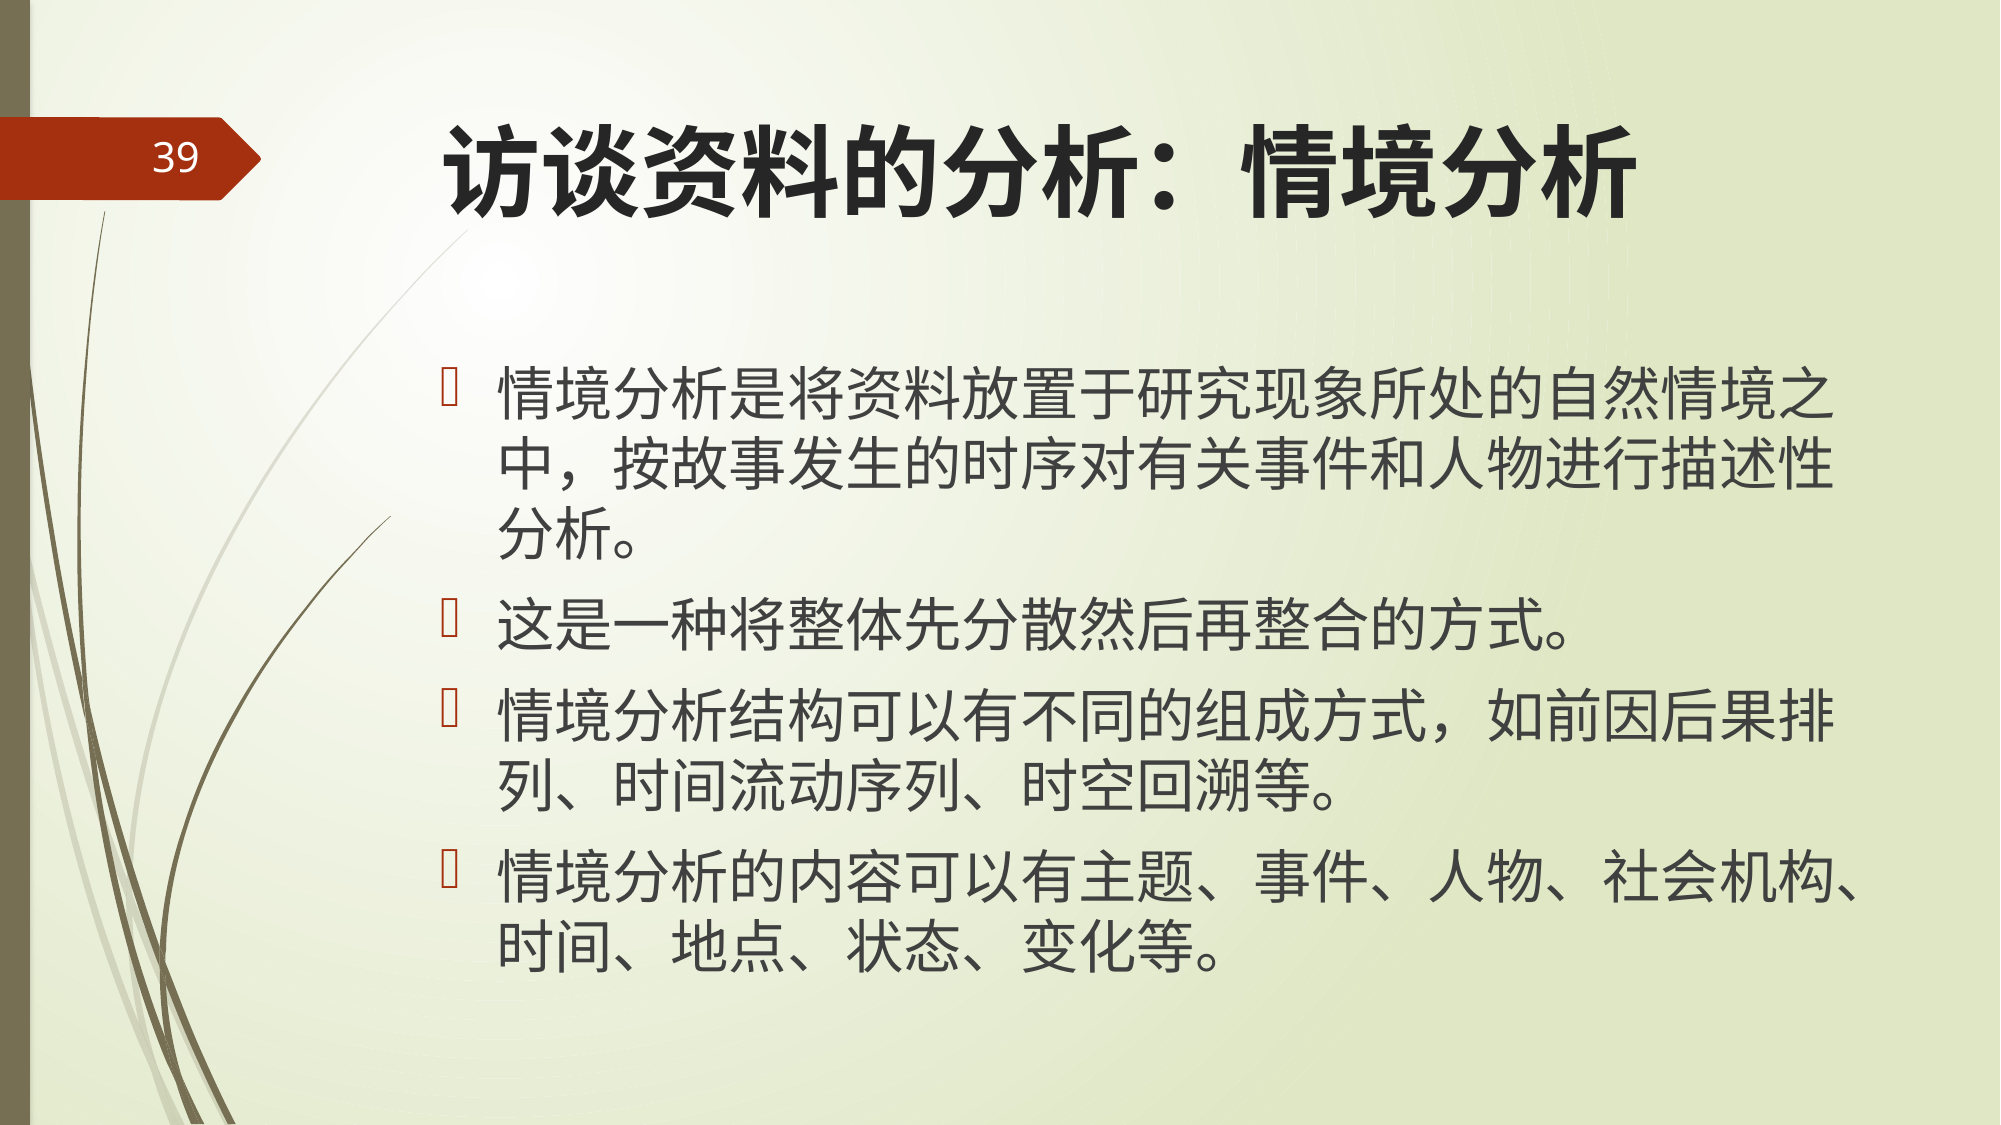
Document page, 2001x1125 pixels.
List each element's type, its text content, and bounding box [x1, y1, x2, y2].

list 情境分析是将资料放置于研究现象所处的自然情境之中，按故事发生的时序对有关事件和人物进行描述性分析。 这是一种将整体先分散然后再整合的方式。 情境分析结构可以有不同的组成方式，如前因后果排列、时间流动序列、时空回溯等。 情境分析的内容可以有主题、事件、人物、社会机构、时间、地点、状态、变化等。 [424, 350, 1888, 1000]
title 访谈资料的分析：情境分析 [425, 102, 1888, 313]
slide_number 39 [87, 129, 216, 190]
